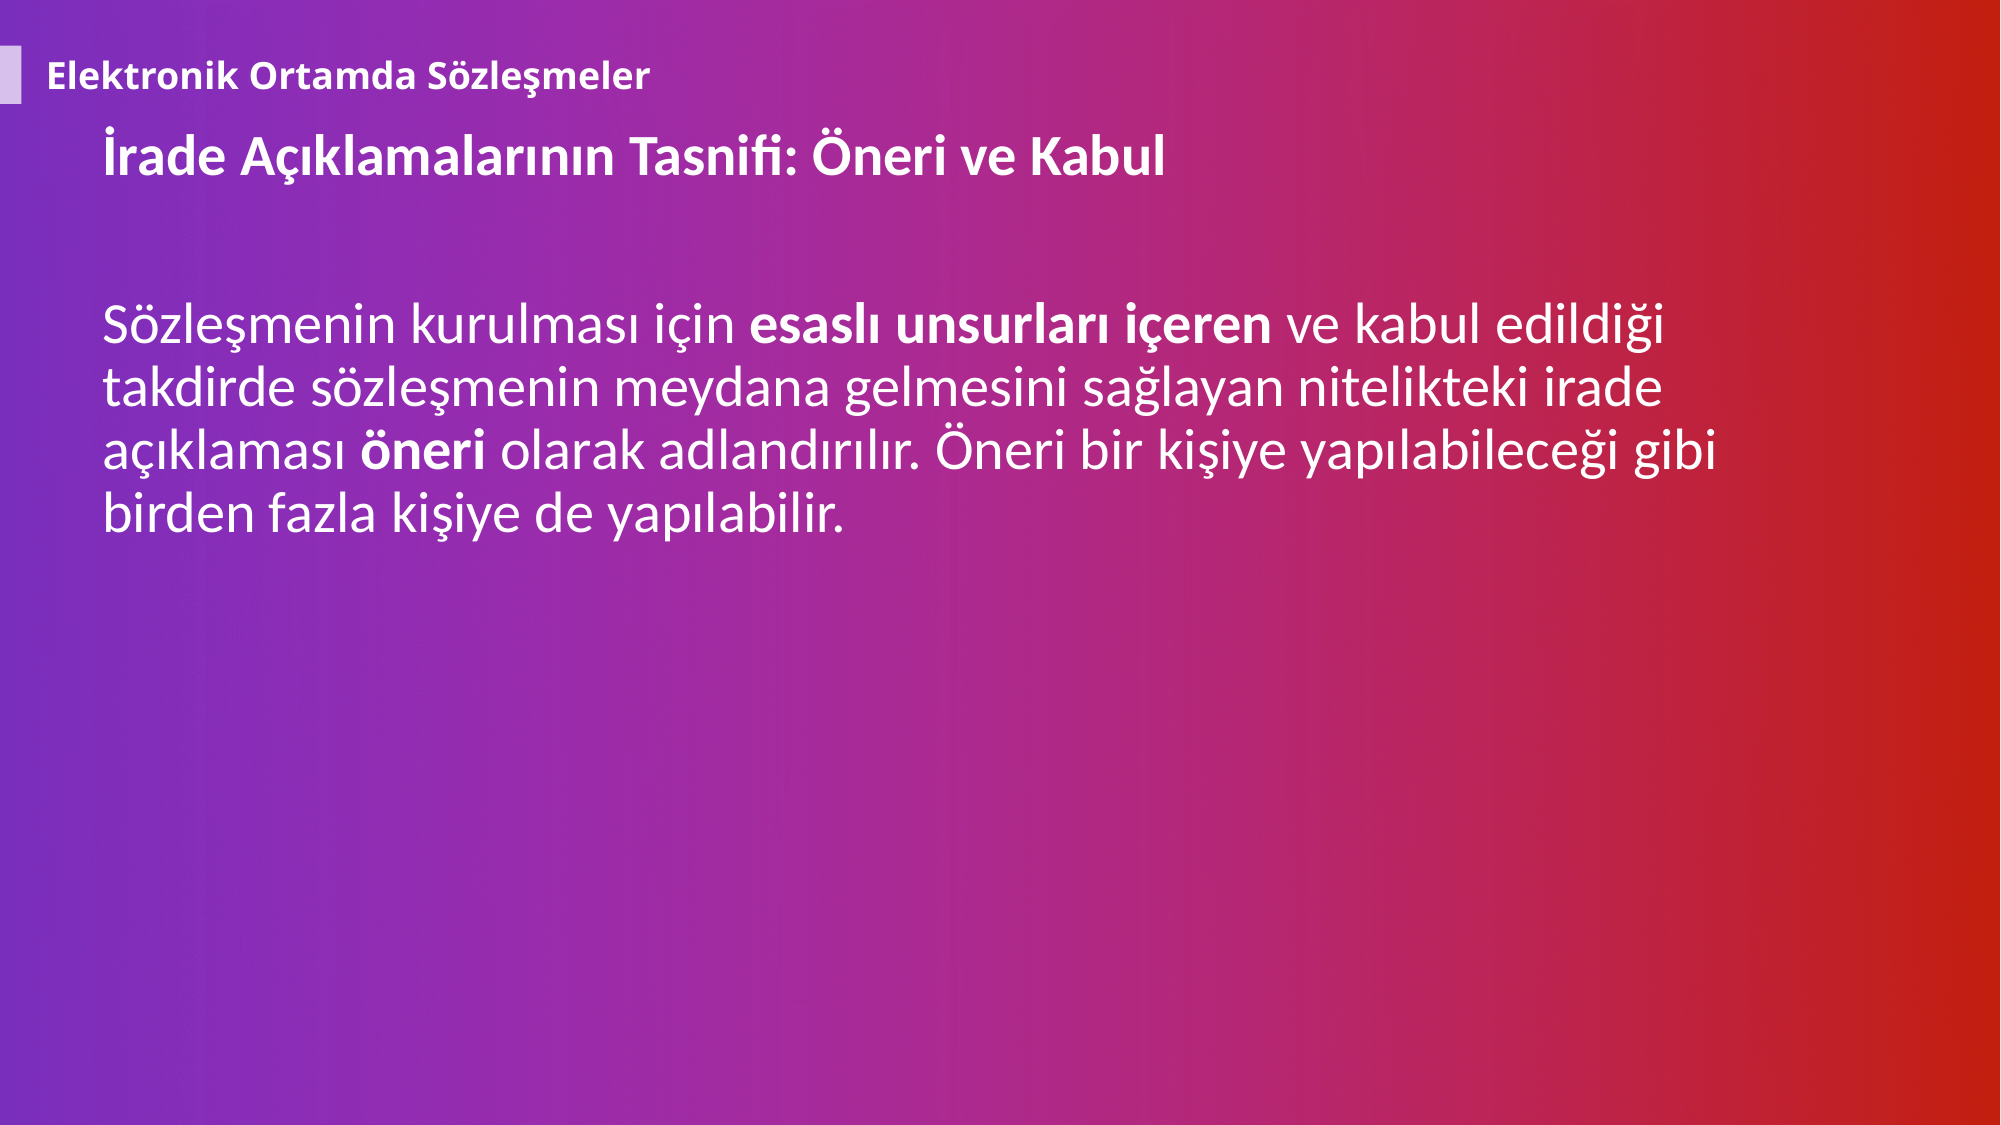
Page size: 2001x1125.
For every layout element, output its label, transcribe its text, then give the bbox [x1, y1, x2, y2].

text_box [0, 44, 21, 105]
list İrade Açıklamalarının Tasnifi: Öneri ve Kabul Sözleşmenin kurulması için esaslı unsurları içeren ve kabul edildiği takdirde sözleşmenin meydana gelmesini sağlayan nitelikteki irade açıklaması öneri olarak adlandırılır. Öneri bir kişiye yapılabileceği gibi birden fazla kişiye de yapılabilir. [87, 117, 1813, 1065]
picture [0, 0, 2001, 1125]
text_box Elektronik Ortamda Sözleşmeler [21, 44, 1604, 105]
